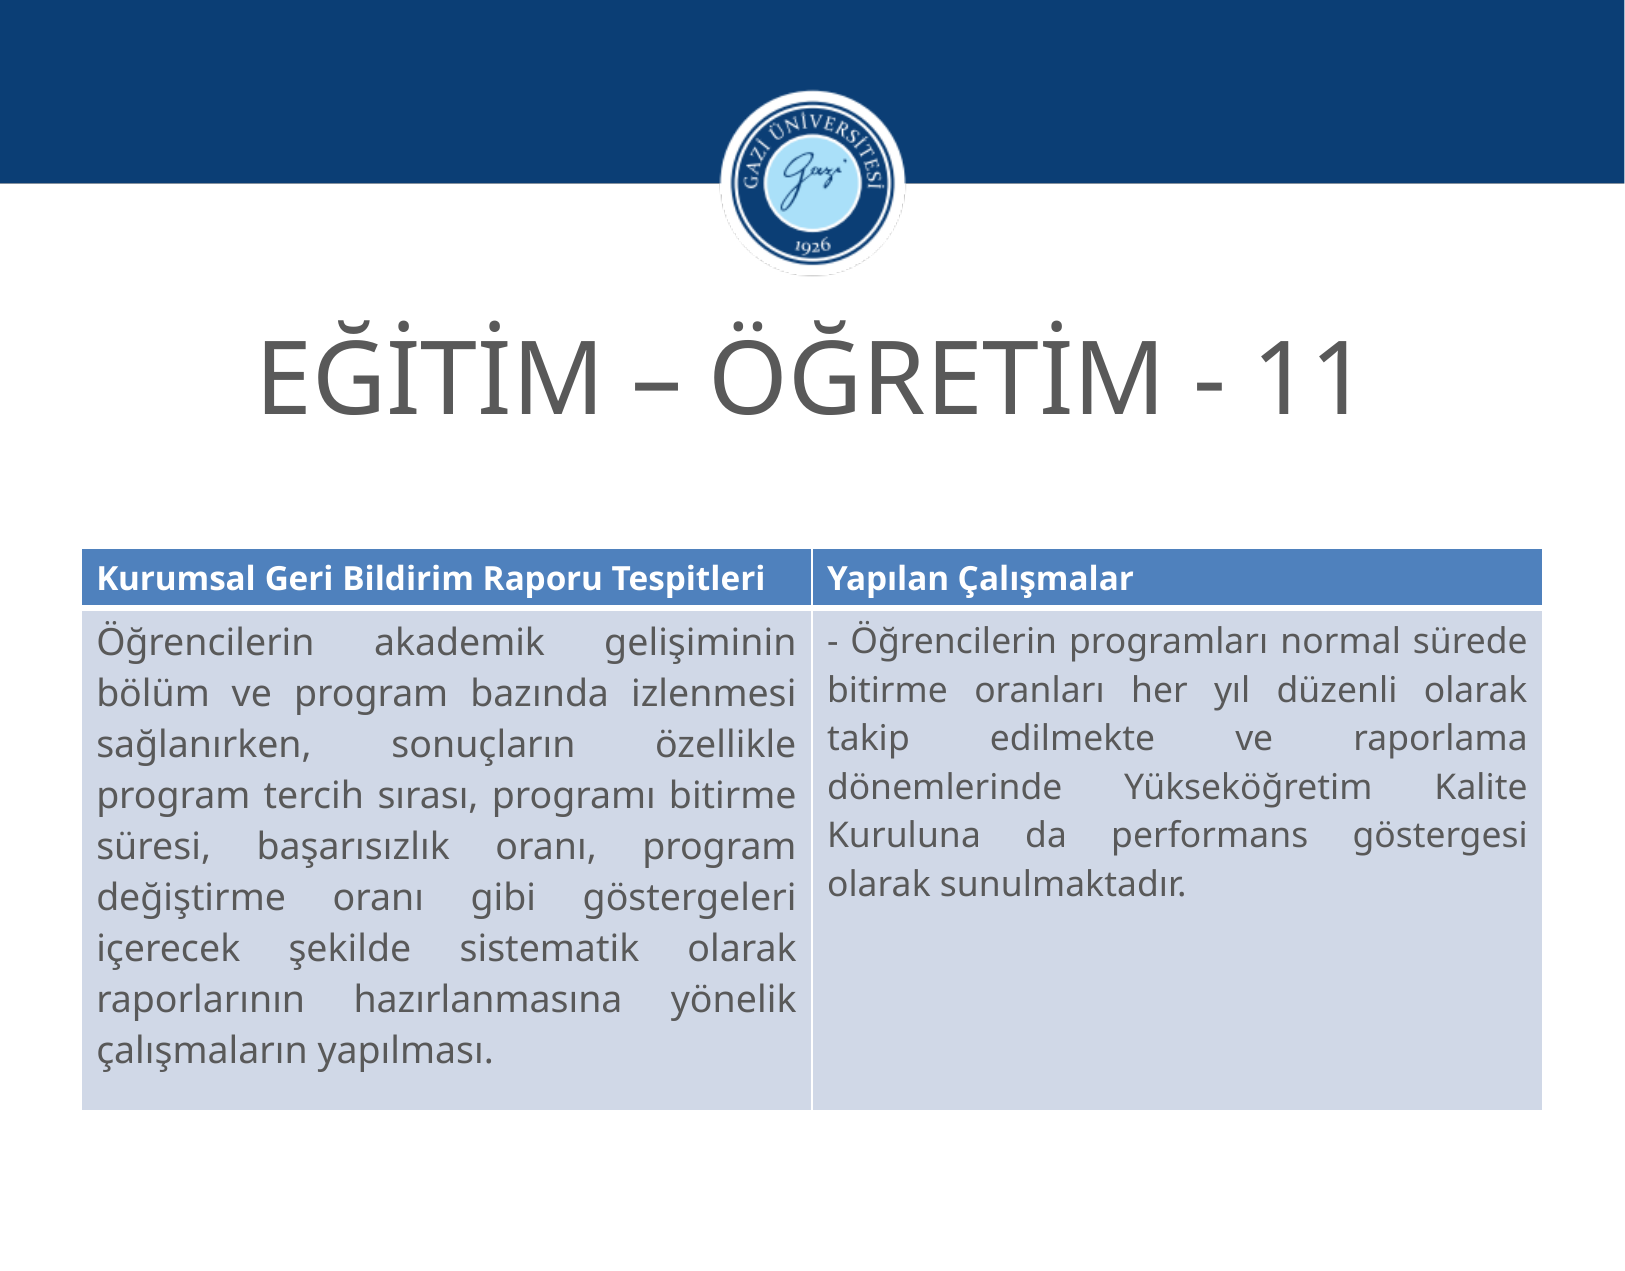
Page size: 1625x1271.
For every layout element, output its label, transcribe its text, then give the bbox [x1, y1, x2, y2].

table_cell Öğrencilerin akademik gelişiminin bölüm ve program bazında izlenmesi sağlanırken, sonuçların özellikle program tercih sırası, programı bitirme süresi, başarısızlık oranı, program değiştirme oranı gibi göstergeleri içerecek şekilde sistematik olarak raporlarının hazırlanmasına yönelik çalışmaların yapılması. [82, 611, 811, 1110]
table_header Yapılan Çalışmalar [813, 549, 1542, 605]
table_cell - Öğrencilerin programları normal sürede bitirme oranları her yıl düzenli olarak takip edilmekte ve raporlama dönemlerinde Yükseköğretim Kalite Kuruluna da performans göstergesi olarak sunulmaktadır. [813, 611, 1542, 1110]
table_header Kurumsal Geri Bildirim Raporu Tespitleri [82, 549, 811, 605]
title EĞİTİM – ÖĞRETİM - 11 [81, 305, 1544, 517]
